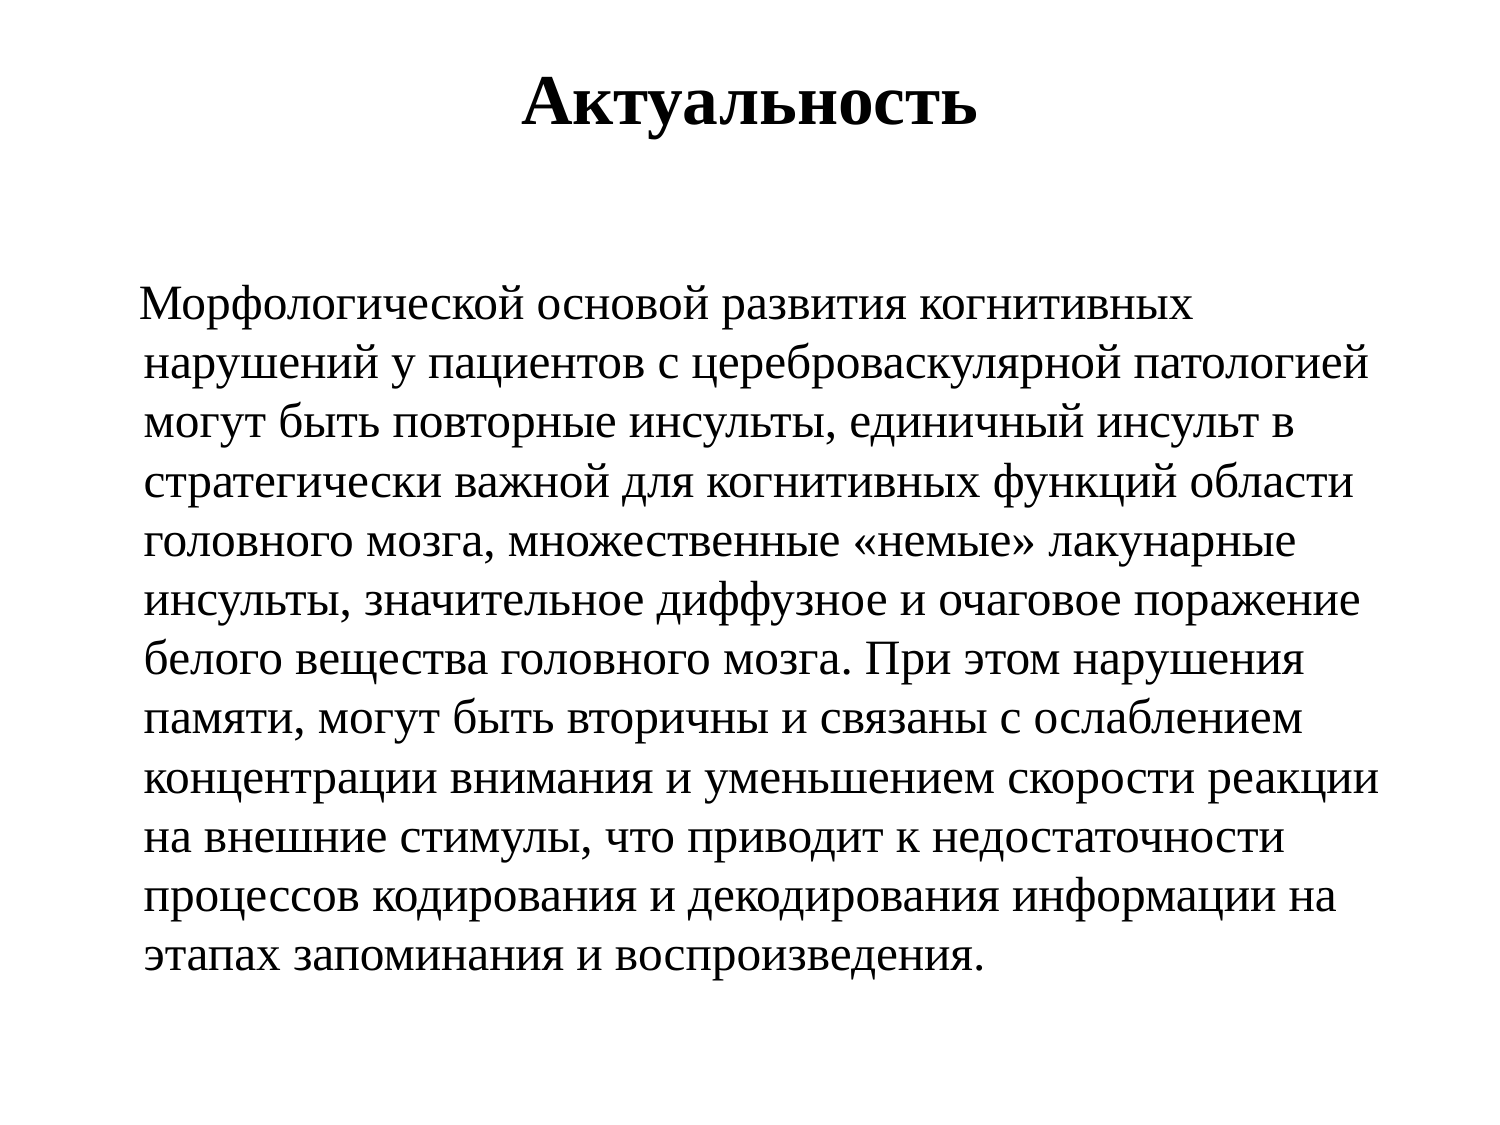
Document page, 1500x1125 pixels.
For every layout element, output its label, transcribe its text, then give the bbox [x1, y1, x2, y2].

list Морфологической основой развития когнитивных нарушений у пациентов с цереброваскулярной патологией могут быть повторные инсульты, единичный инсульт в стратегически важной для когнитивных функций области головного мозга, множественные «немые» лакунарные инсульты, значительное диффузное и очаговое поражение белого вещества головного мозга. При этом нарушения памяти, могут быть вторичны и связаны с ослаблением концентрации внимания и уменьшением скорости реакции на внешние стимулы, что приводит к недостаточности процессов кодирования и декодирования информации на этапах запоминания и воспроизведения. [75, 262, 1425, 1005]
title Актуальность [75, 45, 1425, 233]
